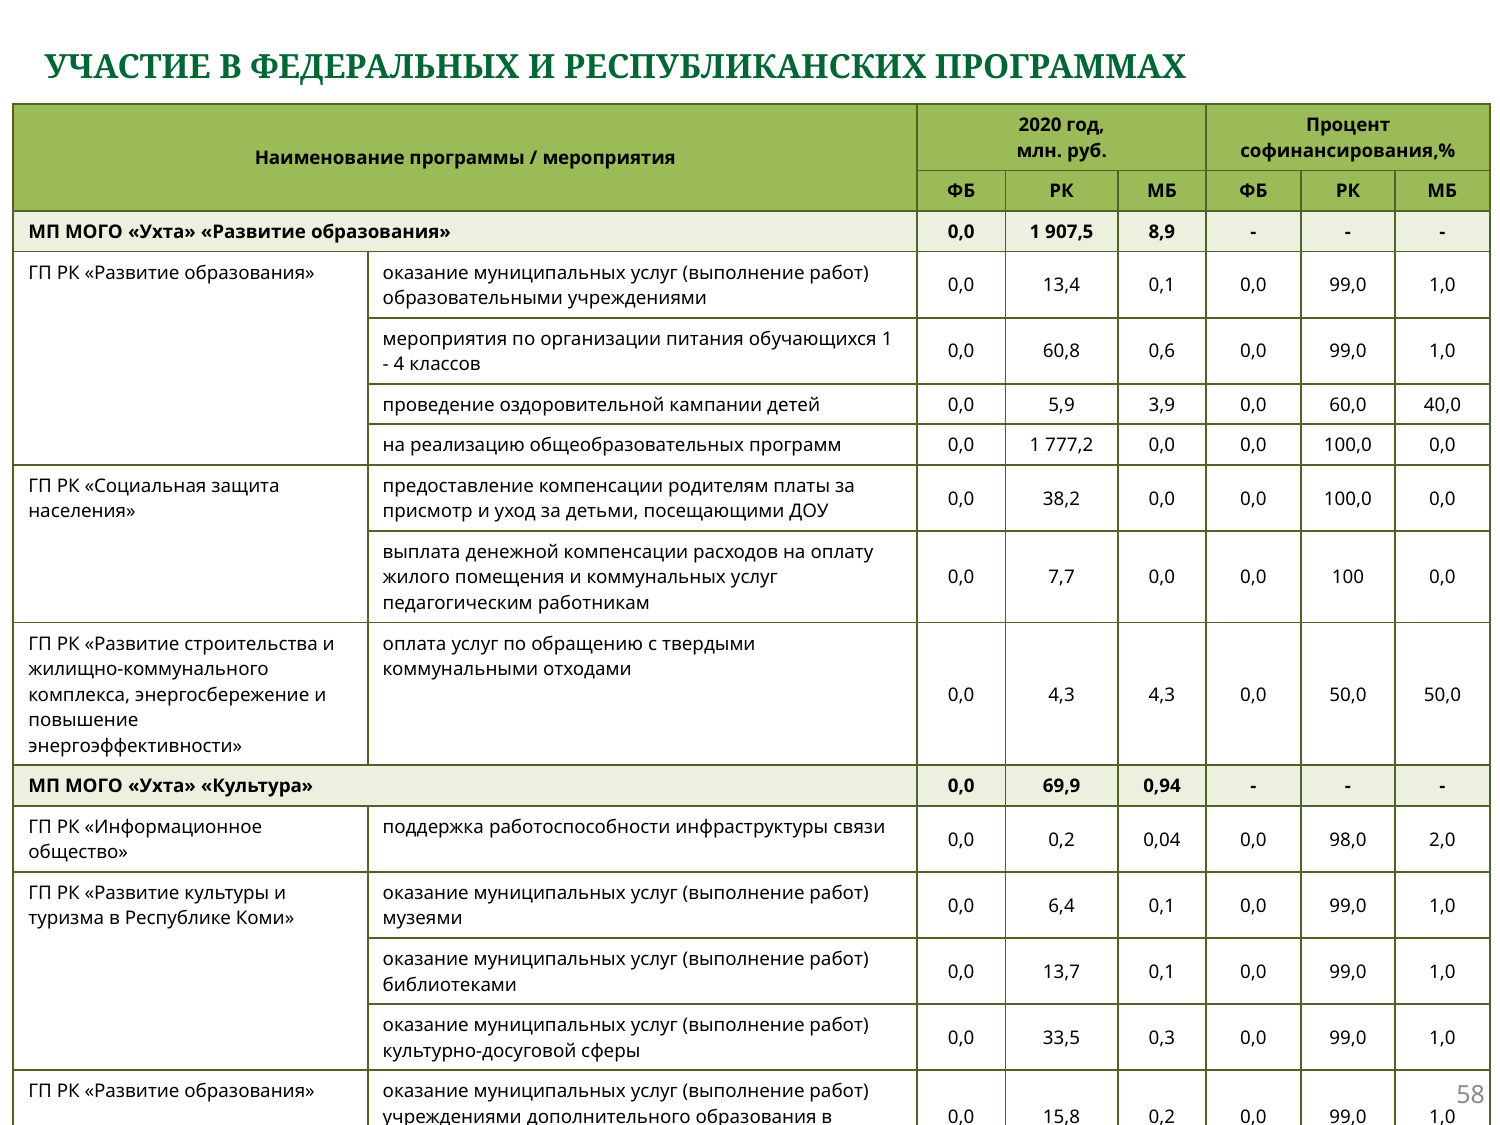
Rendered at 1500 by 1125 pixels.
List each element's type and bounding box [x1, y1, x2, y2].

table_cell [1207, 873, 1300, 937]
table_cell [918, 319, 1005, 383]
table_cell [1207, 385, 1300, 423]
table_cell [1302, 807, 1394, 871]
table_cell [369, 873, 916, 937]
table_cell [1396, 623, 1489, 764]
table_cell [14, 807, 367, 871]
table_cell [1006, 319, 1117, 383]
table_header [14, 105, 916, 210]
table_cell [918, 807, 1005, 871]
table_cell [918, 1005, 1005, 1069]
table_cell [1119, 466, 1205, 530]
table_header [1207, 105, 1489, 170]
table_cell [369, 623, 916, 764]
table_cell [1396, 385, 1489, 423]
table_cell [1302, 425, 1394, 464]
table_cell [1396, 252, 1489, 317]
table_cell [1006, 766, 1117, 805]
table_cell [1119, 319, 1205, 383]
table_cell [1006, 1005, 1117, 1069]
table_cell [1207, 807, 1300, 871]
table_cell [14, 873, 367, 1069]
table_header [918, 105, 1205, 170]
table_cell [1396, 807, 1489, 871]
table_cell [1396, 766, 1489, 805]
table_cell [1302, 466, 1394, 530]
table_cell [1302, 212, 1394, 251]
table_cell [1119, 385, 1205, 423]
table_cell [14, 766, 916, 805]
table_cell [1302, 623, 1394, 764]
table_cell [1119, 939, 1205, 1003]
table_cell [1302, 171, 1394, 210]
table_cell [918, 1071, 1005, 1125]
table_cell [1119, 532, 1205, 622]
table_cell [14, 623, 367, 764]
table_cell [1396, 1005, 1489, 1065]
table_cell [1207, 212, 1300, 251]
table_cell [1207, 939, 1300, 1003]
table_cell [1396, 873, 1489, 937]
table_cell [1006, 252, 1117, 317]
table_cell [14, 466, 367, 622]
table_cell [1119, 807, 1205, 871]
table_cell [918, 425, 1005, 464]
table_cell [1396, 532, 1489, 622]
table_cell [369, 1071, 916, 1125]
table_cell [1302, 252, 1394, 317]
table_cell [1006, 939, 1117, 1003]
slide_number [1149, 1065, 1500, 1125]
table_cell [1396, 425, 1489, 464]
table_cell [14, 1071, 367, 1125]
table_cell [1119, 425, 1205, 464]
table_cell [1006, 171, 1117, 210]
table_cell [1396, 319, 1489, 383]
table_cell [1119, 1071, 1149, 1125]
table_cell [1207, 319, 1300, 383]
table_cell [369, 319, 916, 383]
table_cell [1119, 873, 1205, 937]
table_cell [1006, 1071, 1117, 1125]
table_cell [369, 1005, 916, 1069]
table_cell [1302, 385, 1394, 423]
table_cell [1006, 385, 1117, 423]
table_cell [1207, 532, 1300, 622]
table_cell [1119, 623, 1205, 764]
table_cell [14, 212, 916, 251]
table_cell [918, 532, 1005, 622]
table_cell [1302, 1005, 1394, 1065]
table_cell [369, 385, 916, 423]
table_cell [1207, 425, 1300, 464]
table_cell [1396, 212, 1489, 251]
table_cell [1006, 466, 1117, 530]
table_cell [1119, 766, 1205, 805]
table_cell [1119, 252, 1205, 317]
table_cell [1207, 252, 1300, 317]
table_cell [369, 807, 916, 871]
table_cell [918, 385, 1005, 423]
table_cell [918, 212, 1005, 251]
table_cell [369, 939, 916, 1003]
table_cell [1302, 532, 1394, 622]
table_cell [1006, 212, 1117, 251]
table_cell [1302, 766, 1394, 805]
table_cell [918, 252, 1005, 317]
table_cell [918, 623, 1005, 764]
table_cell [369, 425, 916, 464]
table_cell [918, 766, 1005, 805]
table_cell [14, 252, 367, 464]
table_cell [1006, 873, 1117, 937]
table_cell [1207, 766, 1300, 805]
table_cell [369, 532, 916, 622]
table_cell [1119, 212, 1205, 251]
table_cell [1119, 1005, 1205, 1069]
title [29, 29, 1471, 103]
table_cell [918, 466, 1005, 530]
table_cell [1396, 171, 1489, 210]
table_cell [918, 171, 1005, 210]
table_cell [1302, 939, 1394, 1003]
table_cell [1207, 1005, 1300, 1065]
table_cell [1006, 425, 1117, 464]
table_cell [1207, 623, 1300, 764]
table_cell [1119, 171, 1205, 210]
table_cell [369, 466, 916, 530]
table_cell [1396, 939, 1489, 1003]
table_cell [1006, 807, 1117, 871]
table_cell [1302, 319, 1394, 383]
table_cell [1207, 171, 1300, 210]
table_cell [1006, 623, 1117, 764]
table_cell [1302, 873, 1394, 937]
table_cell [918, 873, 1005, 937]
table_cell [918, 939, 1005, 1003]
table_cell [1207, 466, 1300, 530]
table_cell [1396, 466, 1489, 530]
table_cell [369, 252, 916, 317]
table_cell [1006, 532, 1117, 622]
